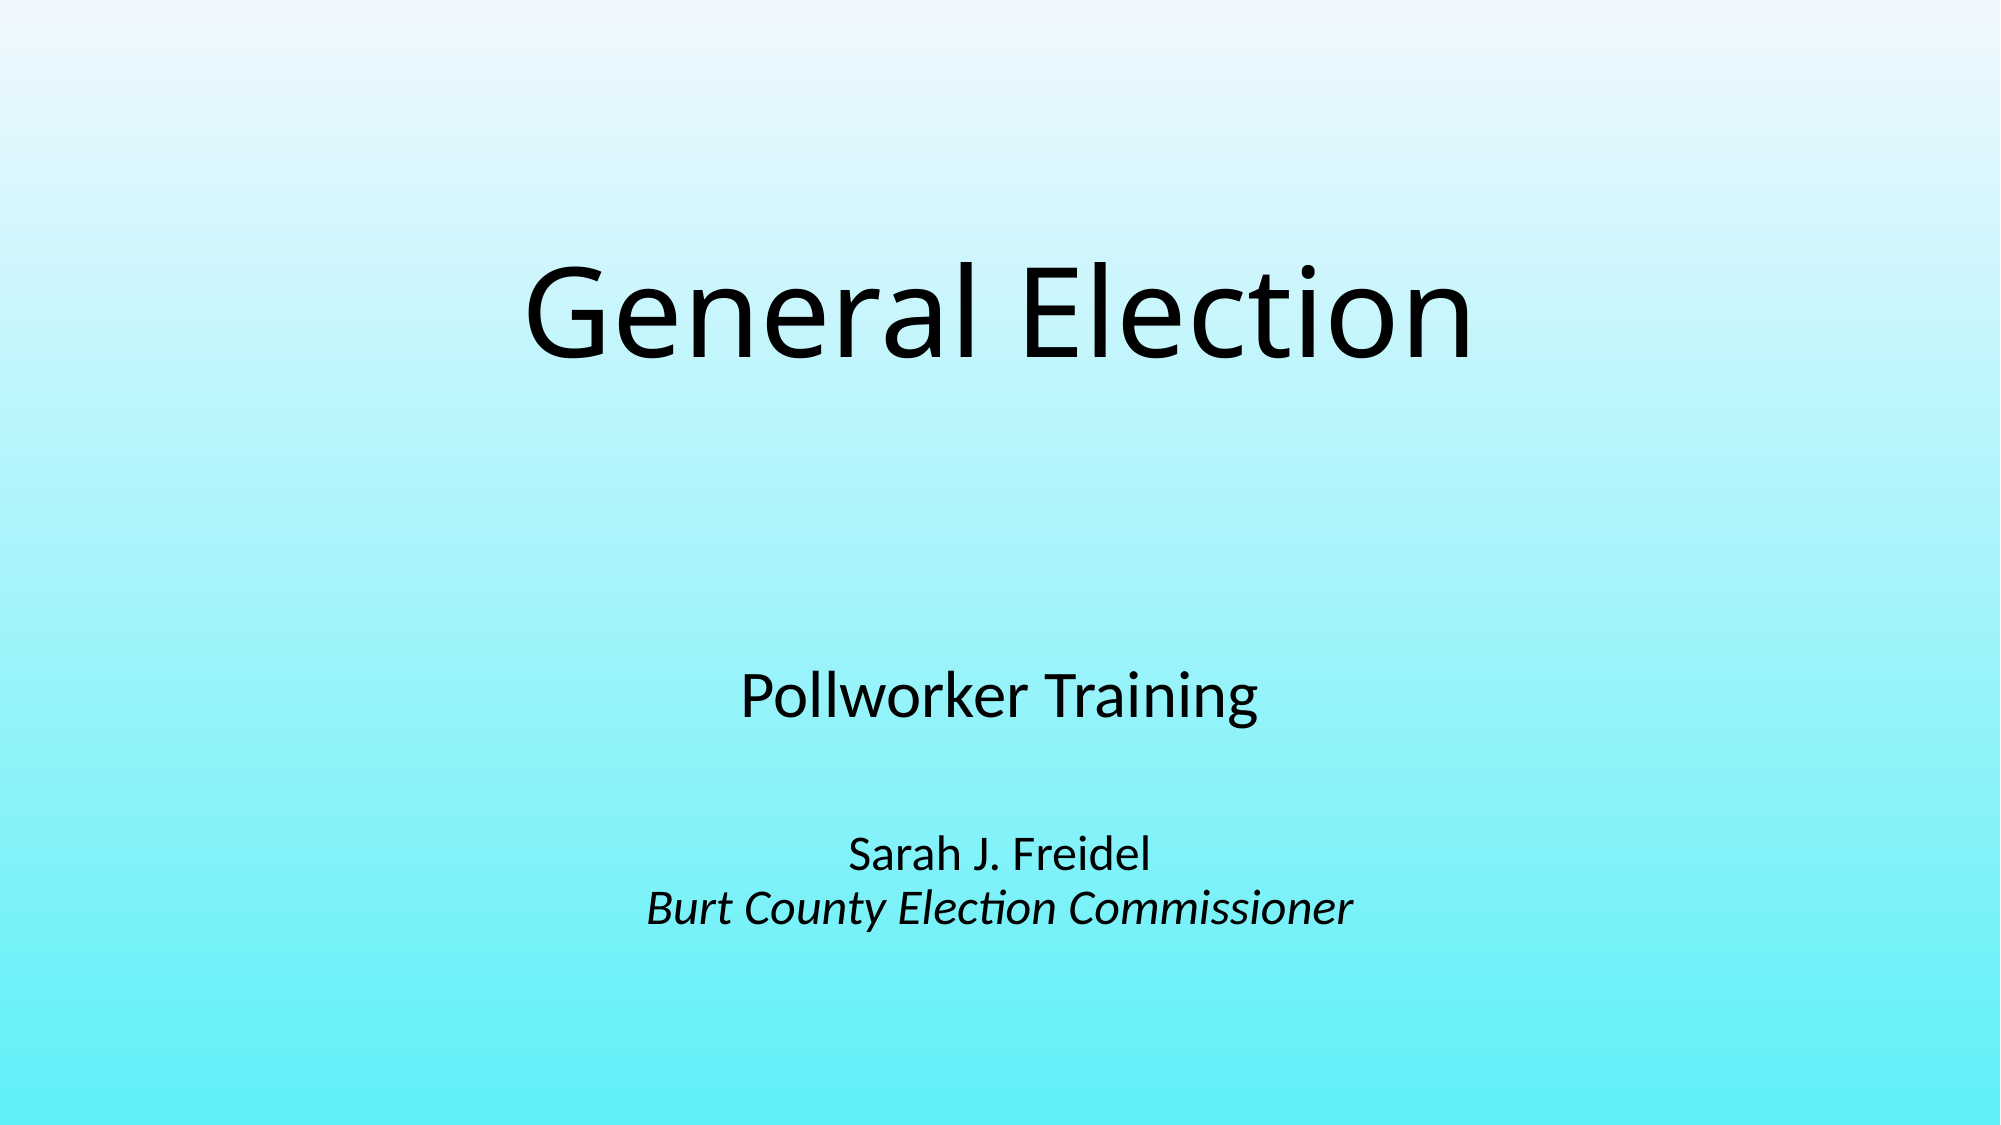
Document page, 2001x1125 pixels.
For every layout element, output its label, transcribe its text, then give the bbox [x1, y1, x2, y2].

subtitle Pollworker Training Sarah J. Freidel Burt County Election Commissioner [249, 571, 1750, 984]
title General Election [249, 110, 1750, 503]
